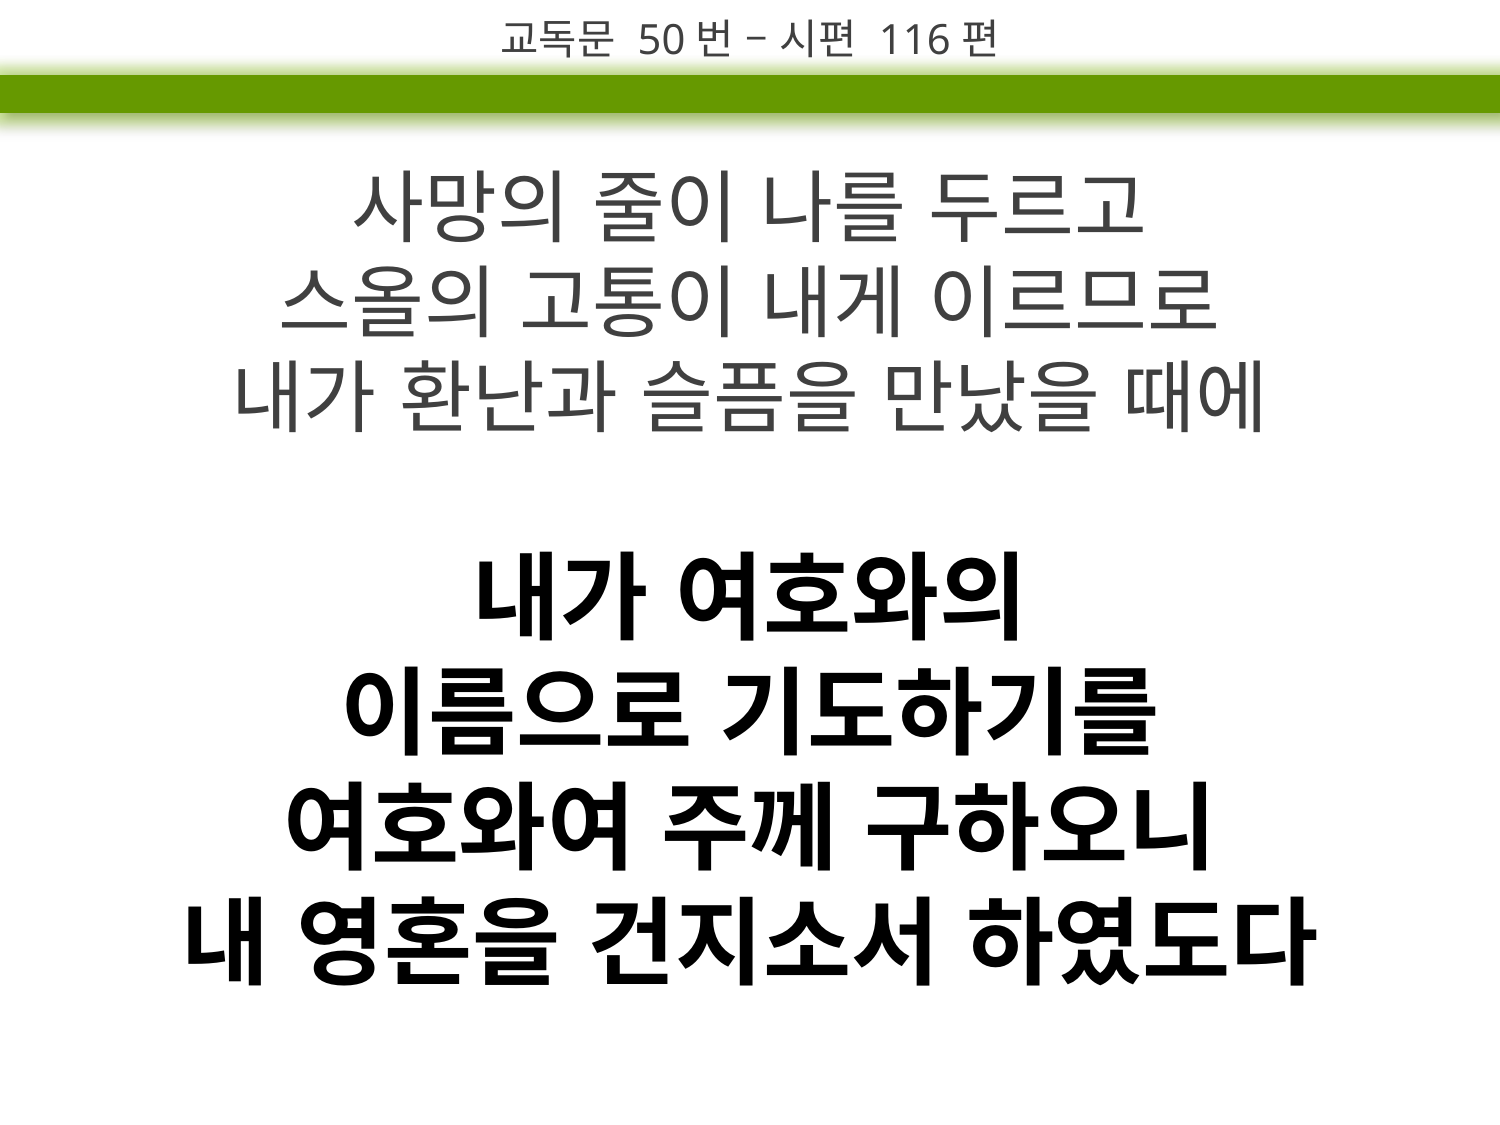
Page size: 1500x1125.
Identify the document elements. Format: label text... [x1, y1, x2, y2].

text_box 사망의 줄이 나를 두르고 스올의 고통이 내게 이르므로 내가 환난과 슬픔을 만났을 때에 [0, 149, 1500, 450]
text_box [0, 75, 1500, 113]
text_box 교독문 50번 – 시편 116편 [0, 0, 1500, 75]
text_box 내가 여호와의 이름으로 기도하기를 여호와여 주께 구하오니 내 영혼을 건지소서 하였도다 [0, 529, 1500, 1005]
